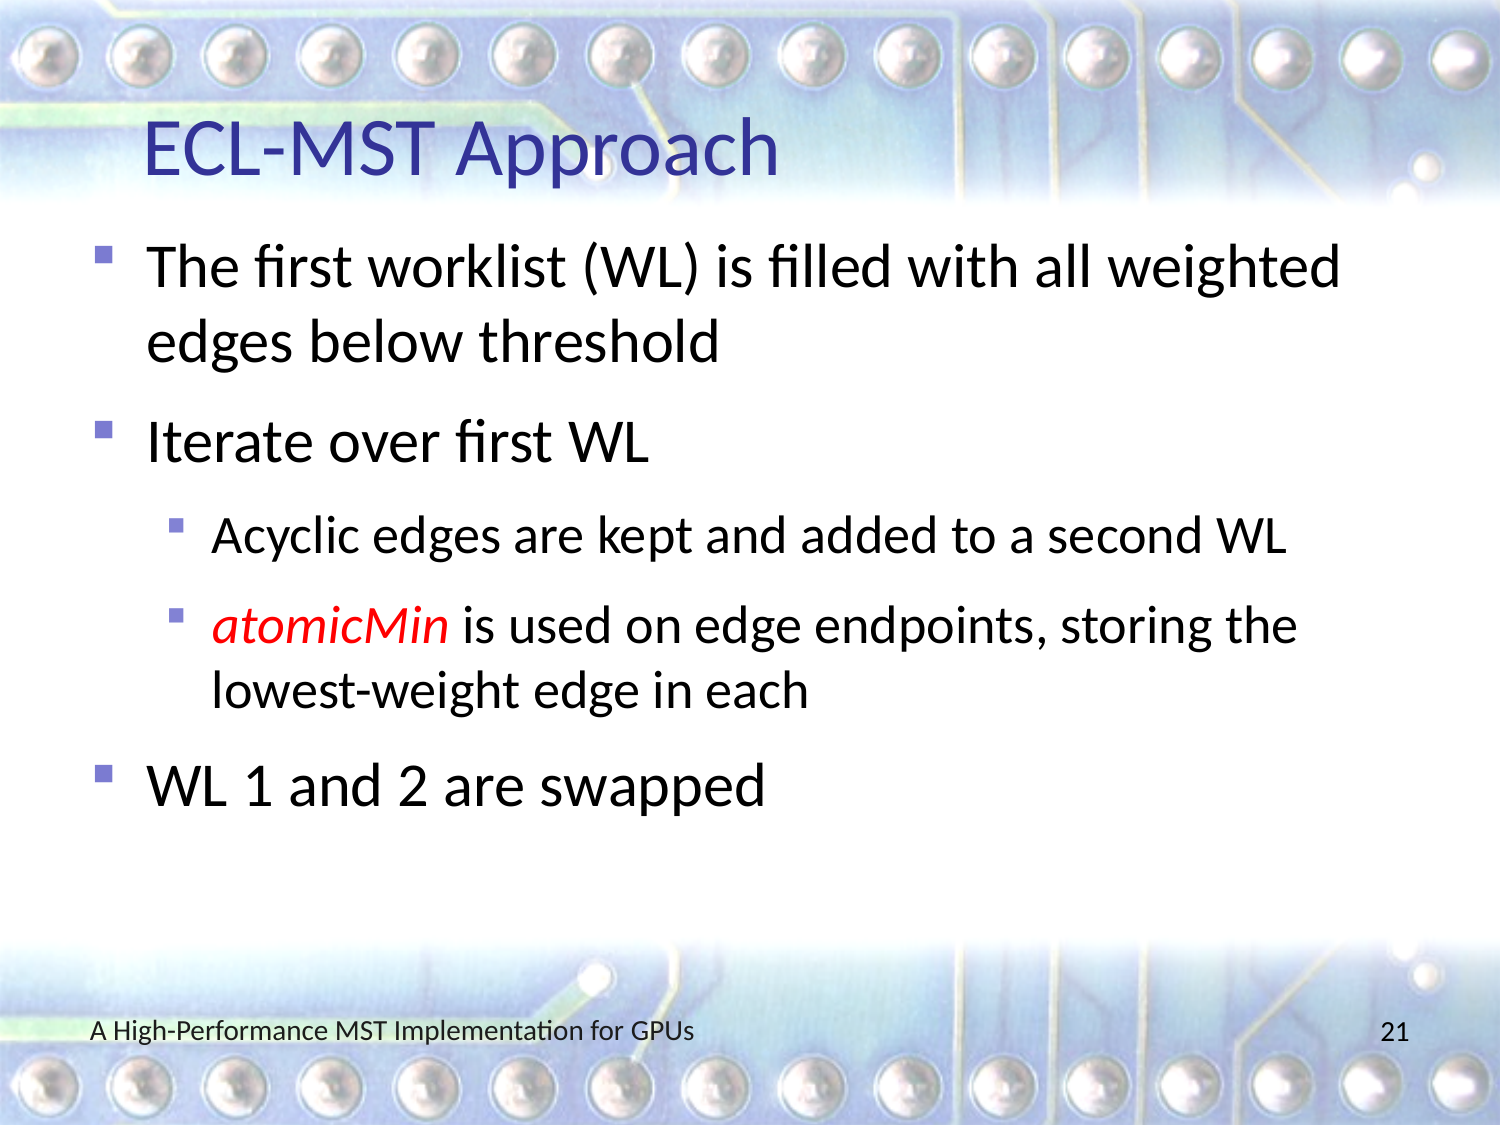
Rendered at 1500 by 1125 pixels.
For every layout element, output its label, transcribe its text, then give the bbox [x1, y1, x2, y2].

title ECL-MST Approach [74, 89, 1426, 195]
slide_number 20 [1112, 979, 1426, 1055]
slide_number A High-Performance MST Implementation for GPUs [74, 978, 1113, 1055]
list The first worklist (WL) is filled with all weighted edges below threshold Iterate over first WL Acyclic edges are kept and added to a second WL atomicMin is used on edge endpoints, storing the lowest-weight edge in each WL 1 and 2 are swapped [74, 216, 1425, 953]
